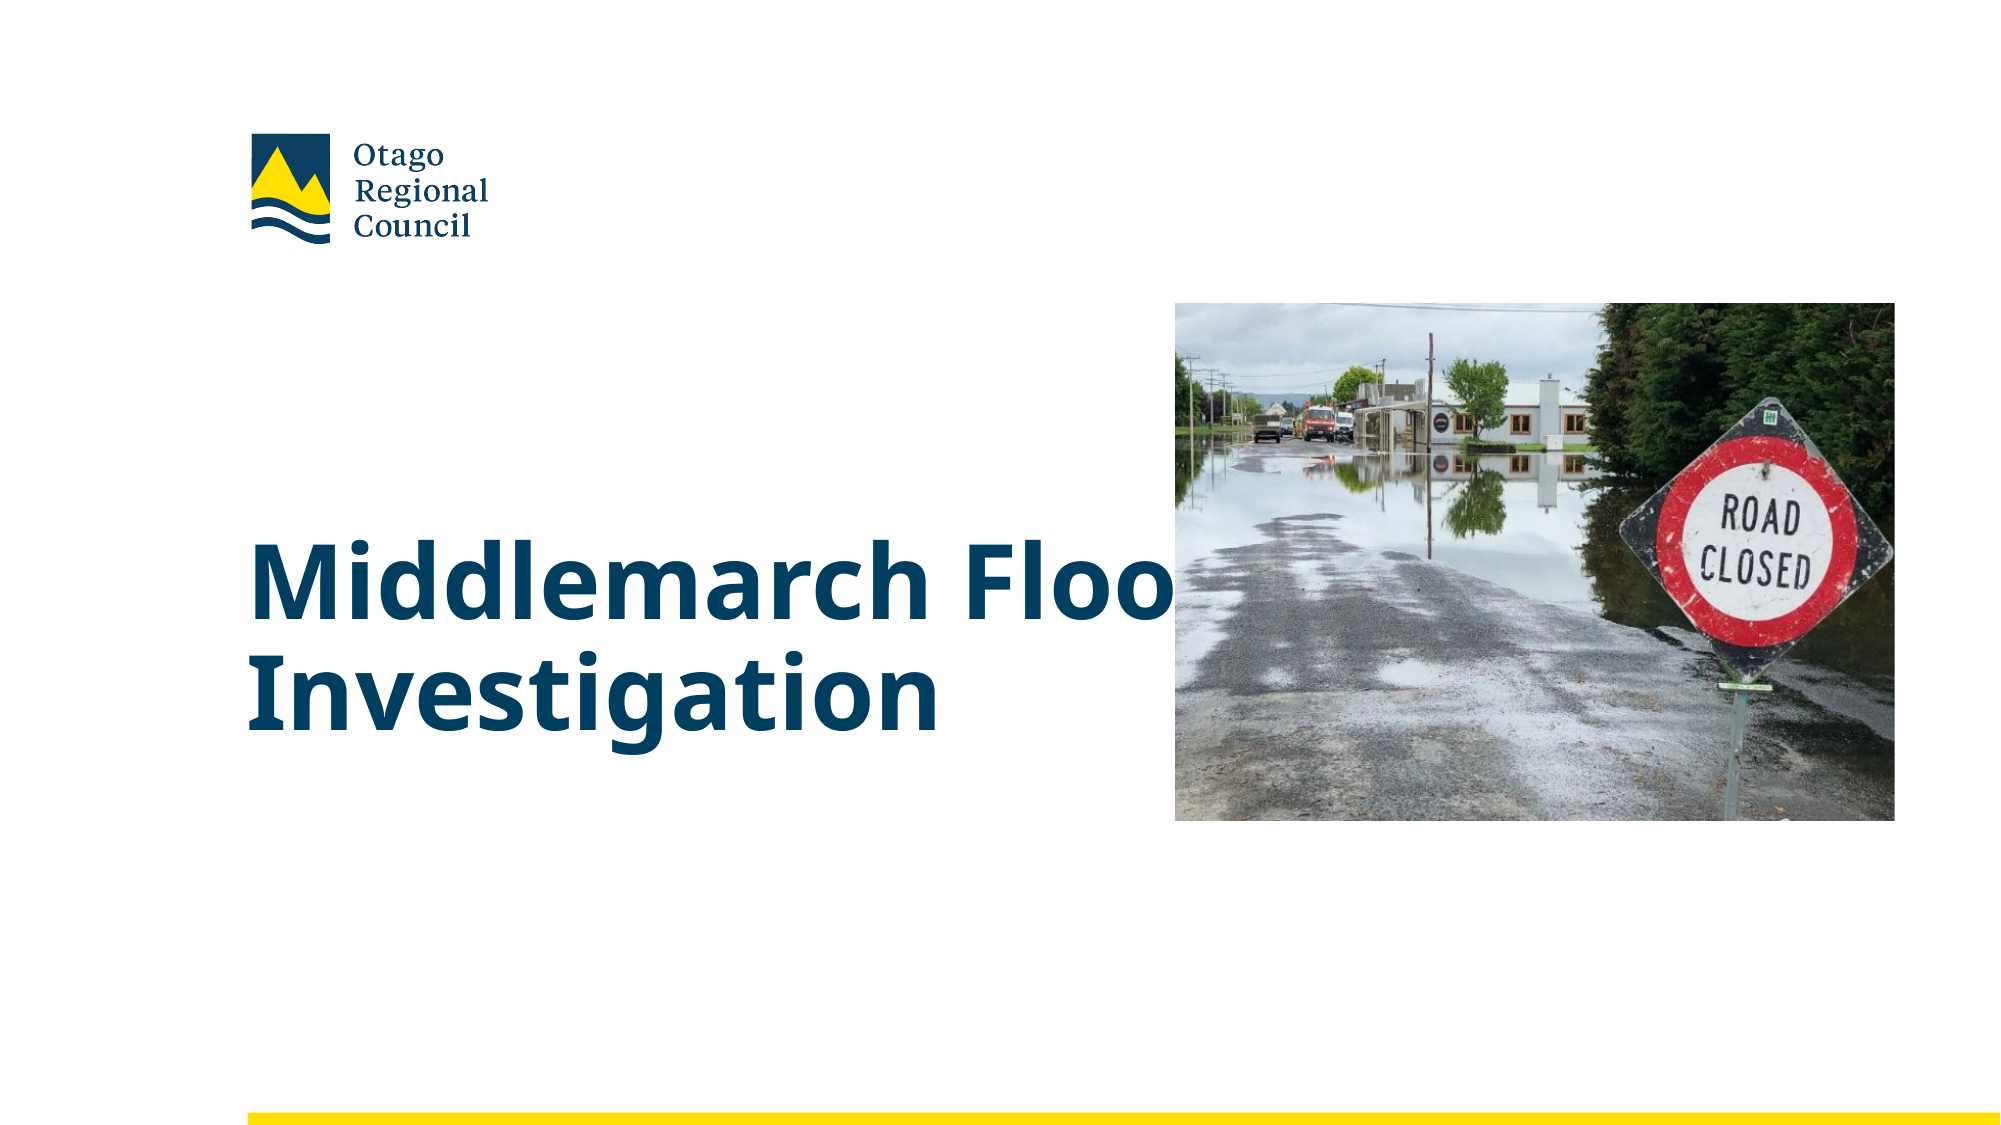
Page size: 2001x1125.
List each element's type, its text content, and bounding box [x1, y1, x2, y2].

picture [1174, 303, 1895, 822]
list Middlemarch Flood Investigation [231, 521, 1174, 758]
picture [212, 94, 527, 283]
